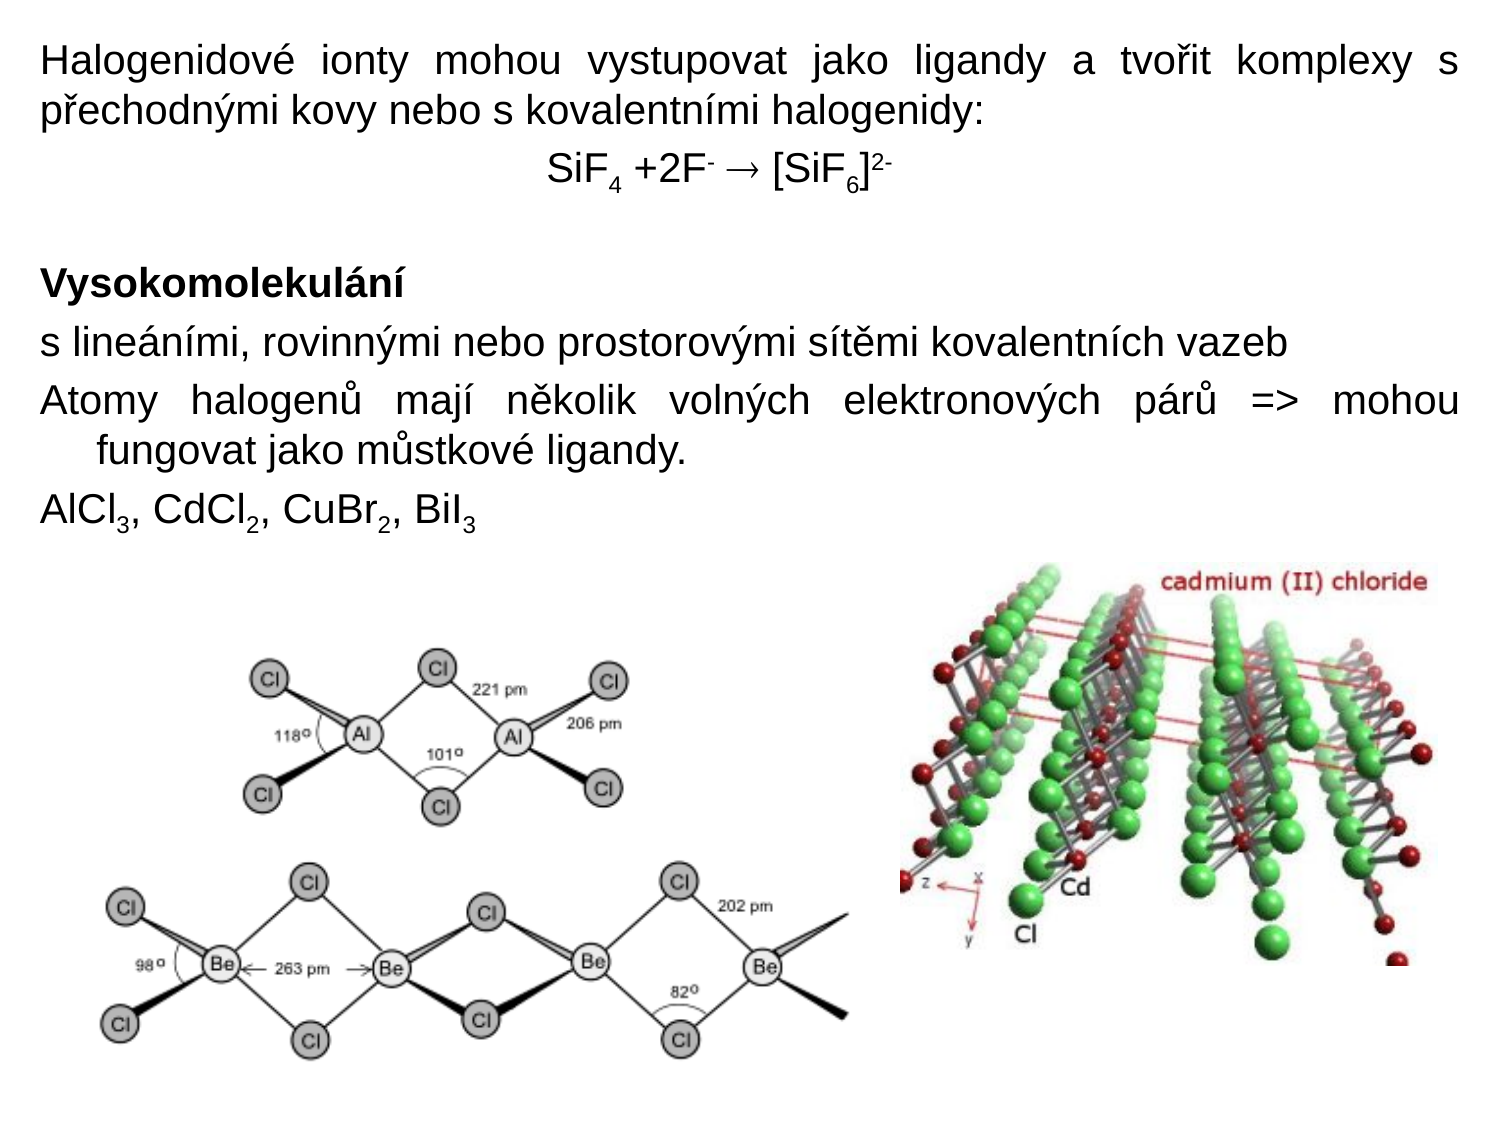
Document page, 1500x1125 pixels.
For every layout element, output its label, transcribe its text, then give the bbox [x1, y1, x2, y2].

list Halogenidové ionty mohou vystupovat jako ligandy a tvořit komplexy s přechodnými kovy nebo s kovalentními halogenidy: SiF4 +2F-  [SiF6]2- Vysokomolekulání s lineáními, rovinnými nebo prostorovými sítěmi kovalentních vazeb Atomy halogenů mají několik volných elektronových párů => mohou fungovat jako můstkové ligandy. AlCl3, CdCl2, CuBr2, BiI3 [24, 24, 1475, 826]
picture [74, 562, 1438, 1079]
